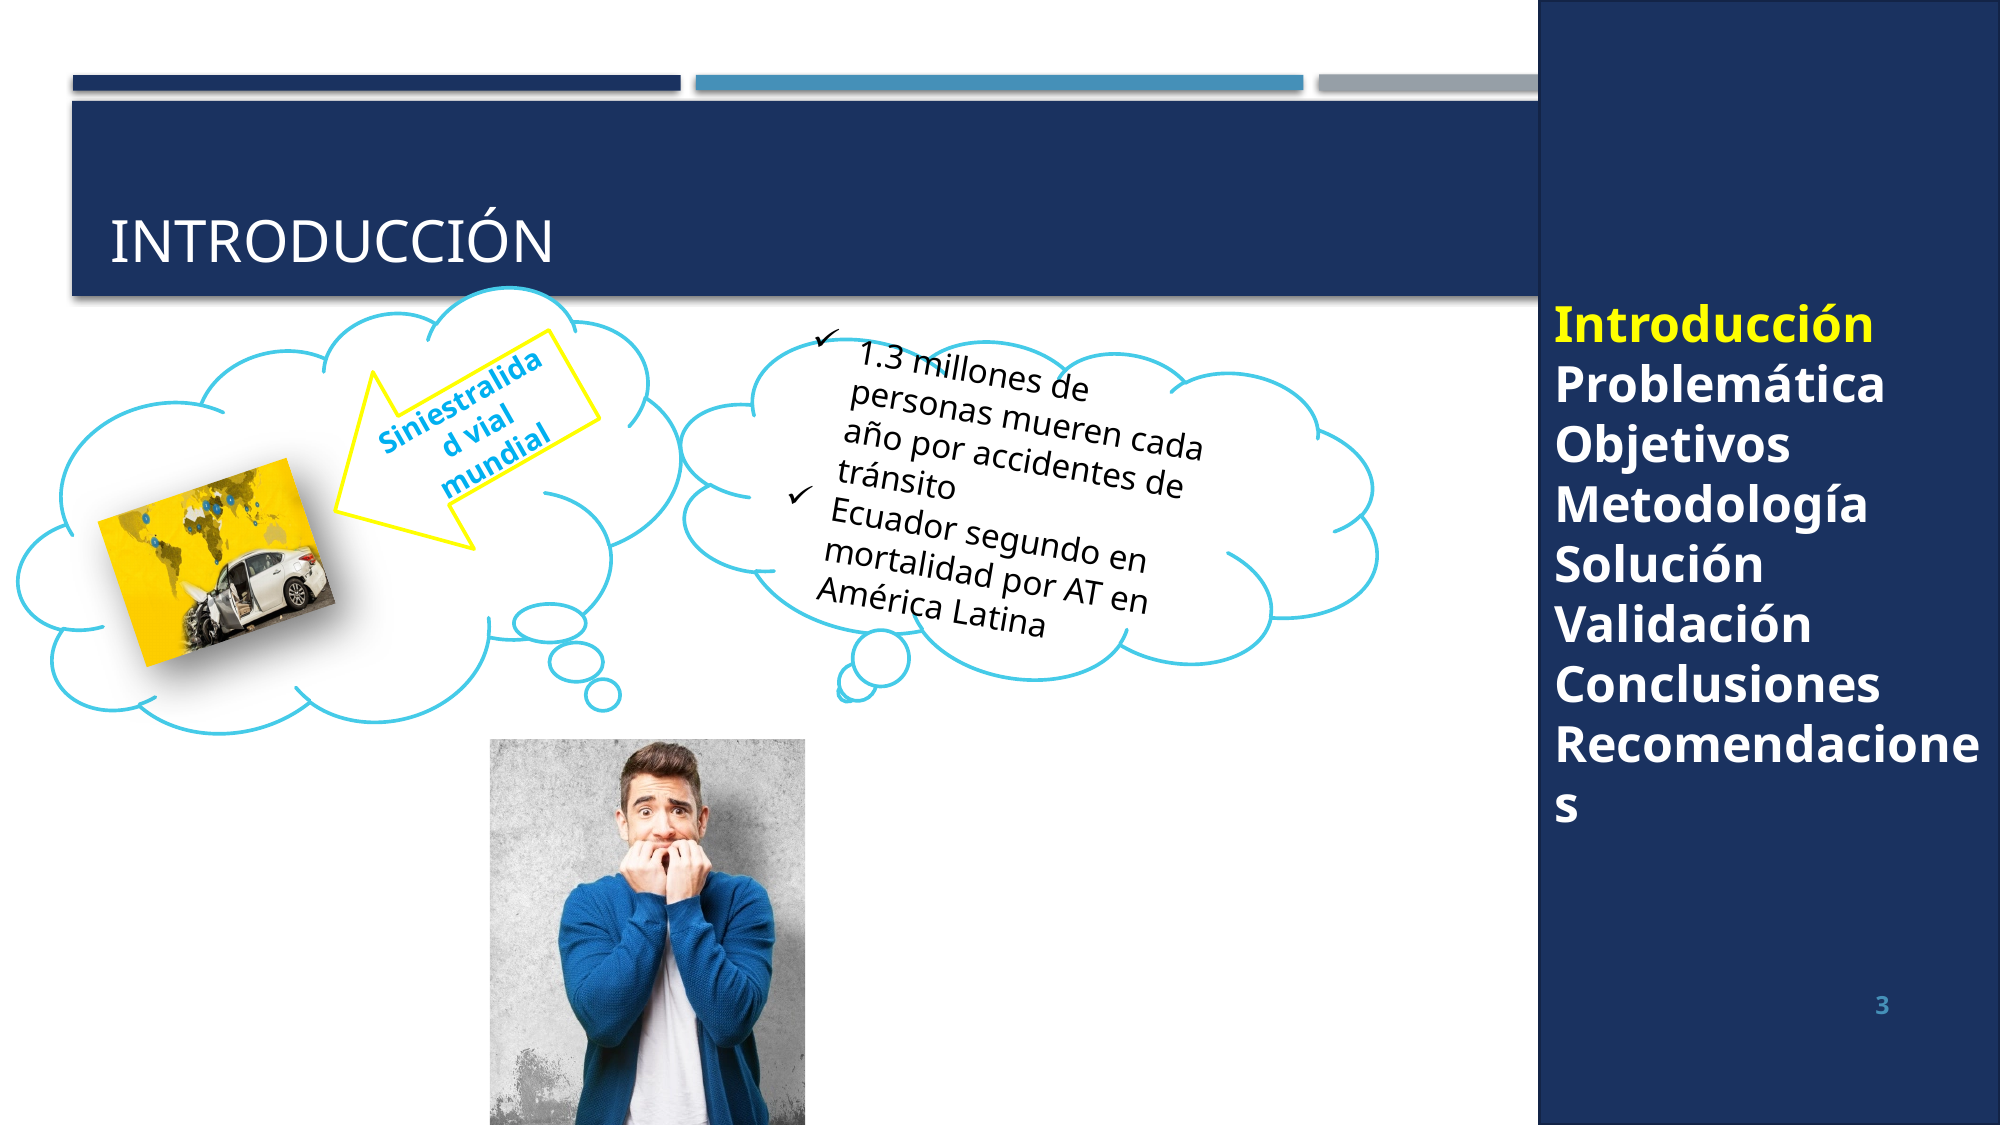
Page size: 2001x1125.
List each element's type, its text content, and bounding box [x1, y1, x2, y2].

text_box [15, 285, 683, 736]
picture [489, 739, 806, 1125]
picture [97, 457, 335, 667]
title INTRODUCCIÓN [95, 115, 1538, 282]
slide_number 3 [1732, 977, 1905, 1037]
text_box [512, 602, 588, 645]
text_box Siniestralidad vial mundial [333, 328, 602, 551]
text_box Introducción Problemática Objetivos Metodología Solución Validación Conclusiones Recomendaciones [1538, 0, 2000, 1125]
text_box [583, 677, 622, 713]
text_box [547, 640, 605, 684]
text_box 1.3 millones de personas mueren cada año por accidentes de tránsito Ecuador segundo en mortalidad por AT en América Latina [680, 337, 1379, 704]
